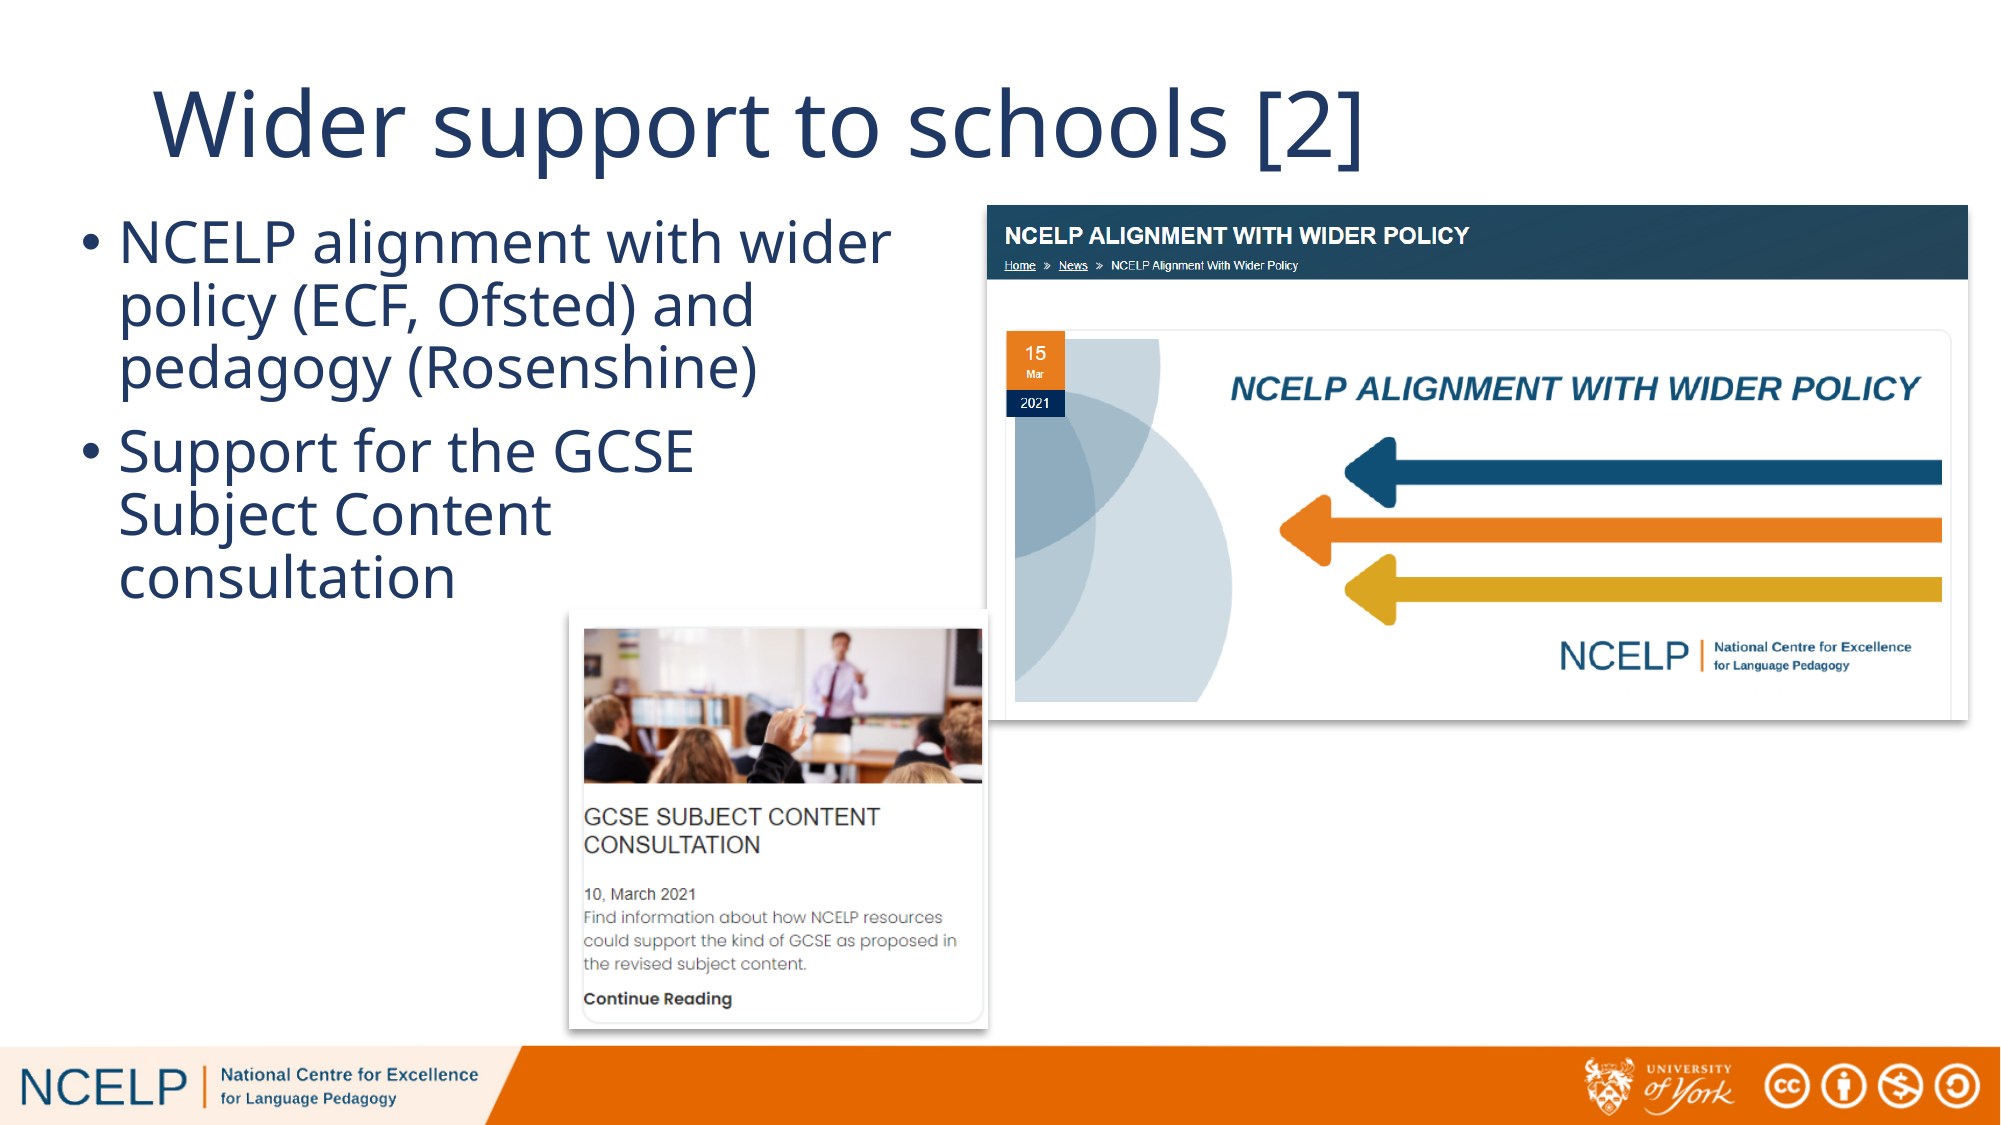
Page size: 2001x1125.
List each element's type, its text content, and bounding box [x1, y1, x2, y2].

picture [0, 0, 2001, 1125]
title Wider support to schools [2] [137, 19, 1863, 237]
list NCELP alignment with wider policy (ECF, Ofsted) and pedagogy (Rosenshine) Support for the GCSE Subject Content consultation [65, 205, 916, 920]
